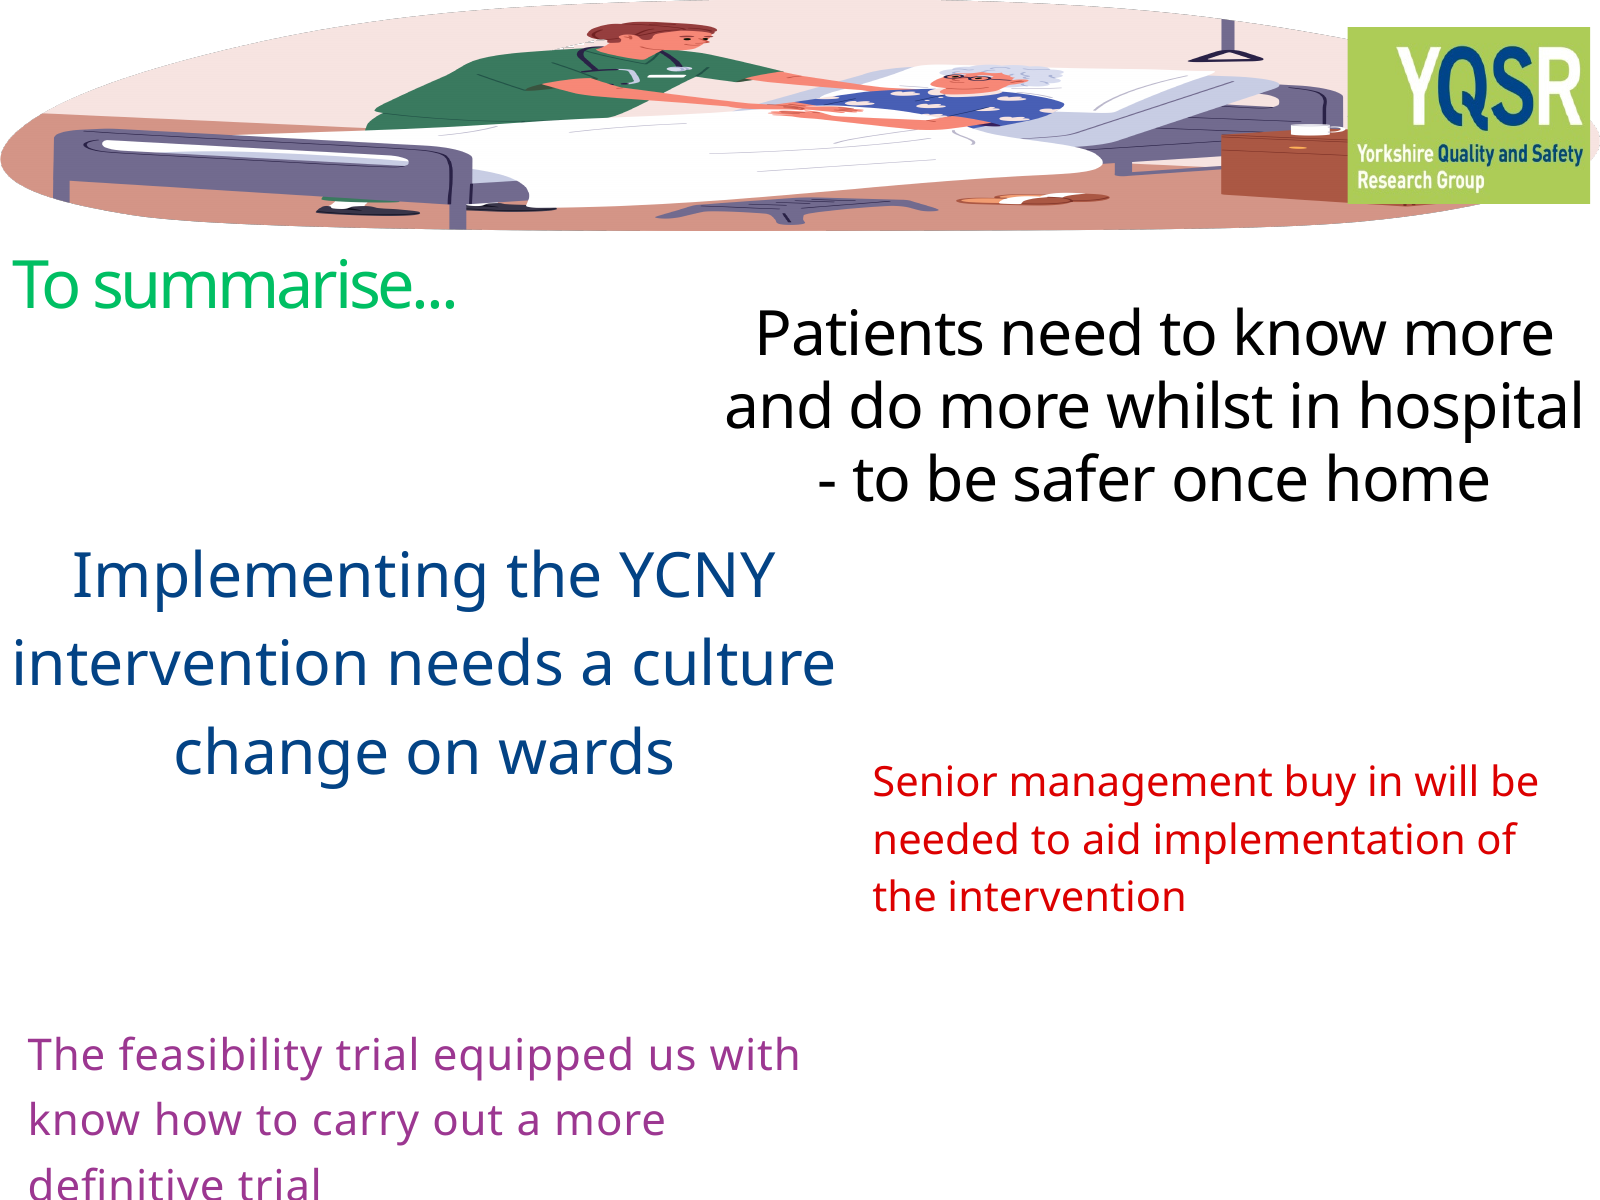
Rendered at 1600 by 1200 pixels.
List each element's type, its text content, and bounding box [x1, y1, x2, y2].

text_box Senior management buy in will be needed to aid implementation of the intervention [872, 747, 1581, 921]
text_box To summarise... [12, 258, 637, 323]
text_box [1347, 27, 1591, 204]
text_box Implementing the YCNY intervention needs a culture change on wards [0, 520, 850, 788]
text_box The feasibility trial equipped us with know how to carry out a more definitive trial [27, 1013, 837, 1200]
text_box Patients need to know more and do more whilst in hospital - to be safer once home [718, 295, 1591, 515]
text_box [0, 0, 1600, 231]
